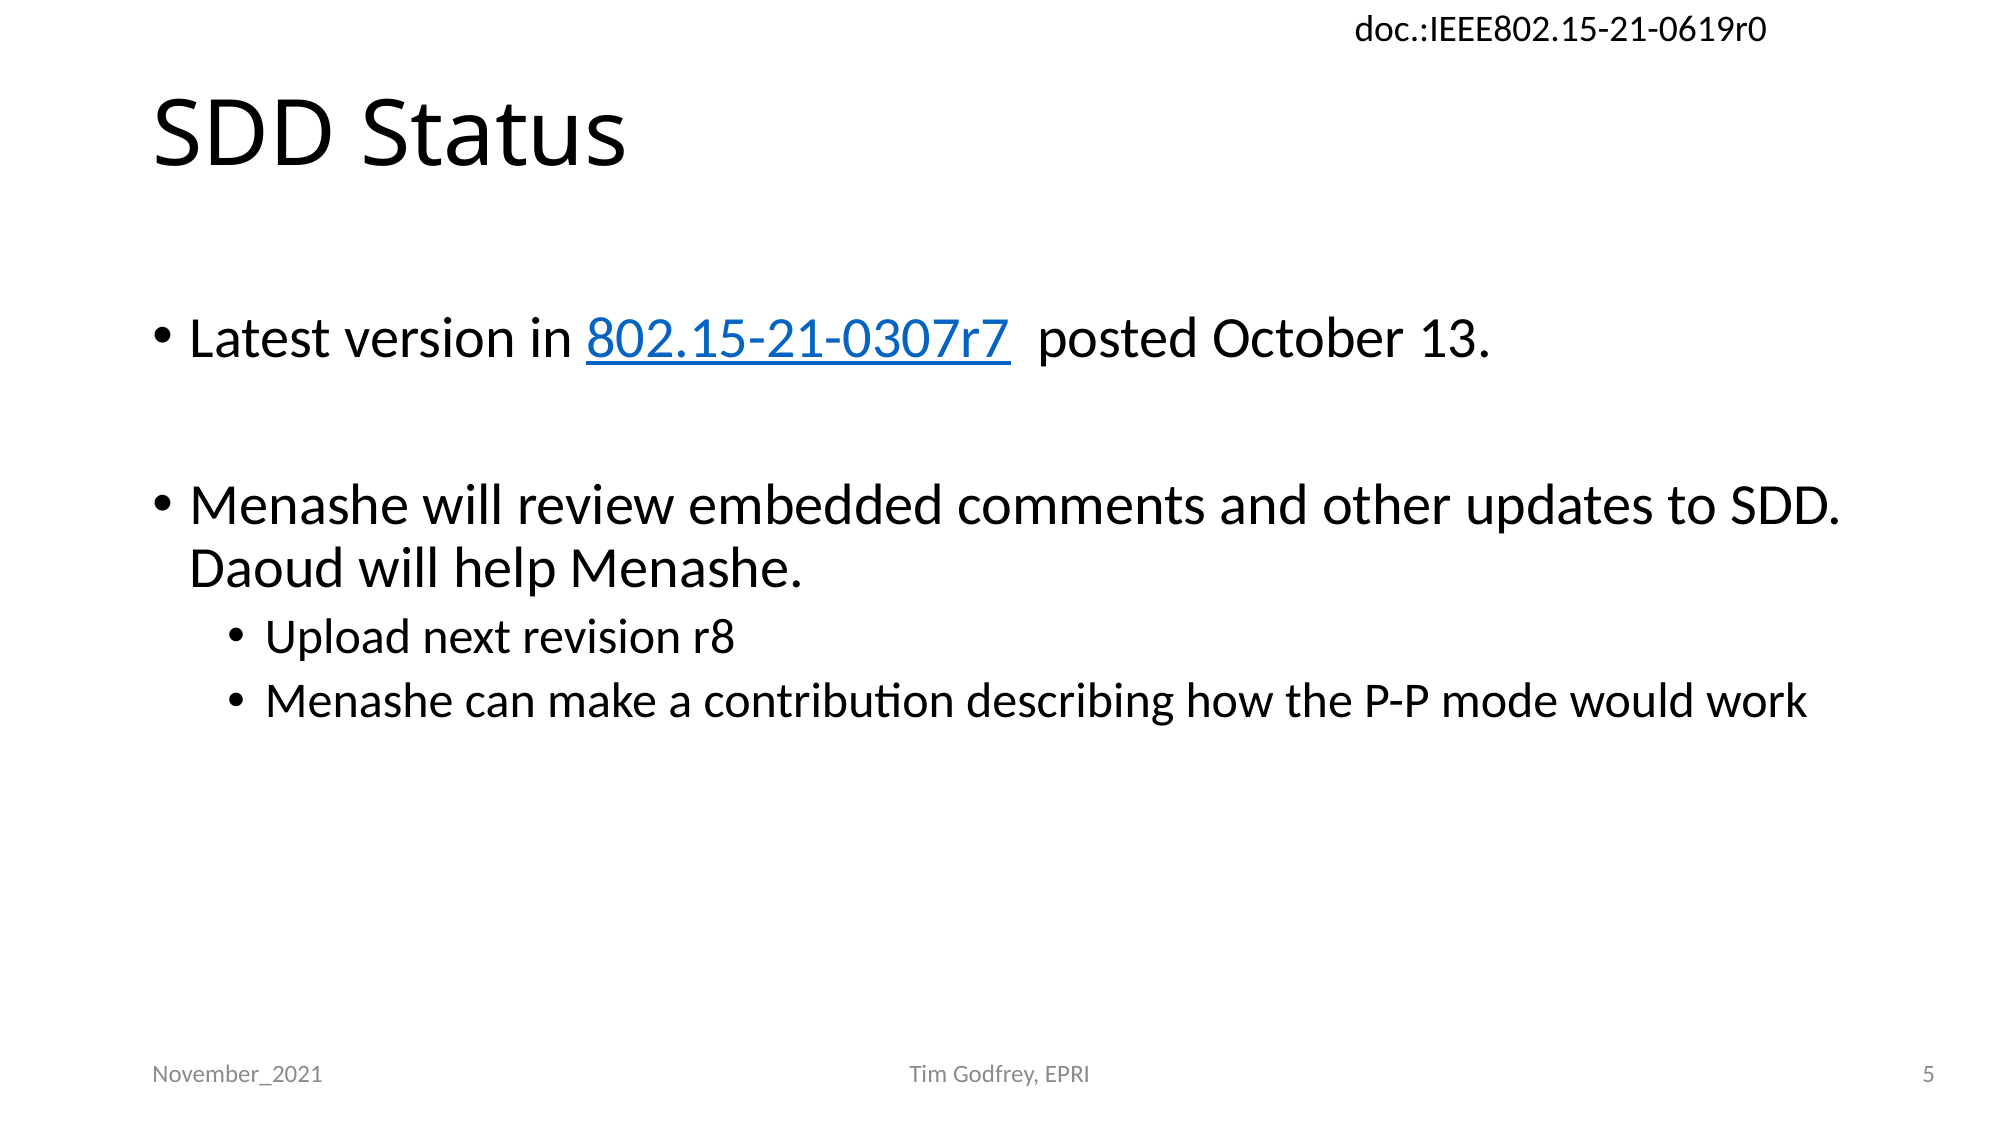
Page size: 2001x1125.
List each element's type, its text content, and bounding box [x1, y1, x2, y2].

slide_number November_2021 [137, 1042, 588, 1103]
slide_number 5 [1462, 1042, 1950, 1103]
title SDD Status [137, 59, 1863, 213]
list Latest version in 802.15-21-0307r7 posted October 13. Menashe will review embedded comments and other updates to SDD. Daoud will help Menashe. Upload next revision r8 Menashe can make a contribution describing how the P-P mode would work [137, 299, 1863, 1014]
footer Tim Godfrey, EPRI [662, 1042, 1338, 1103]
